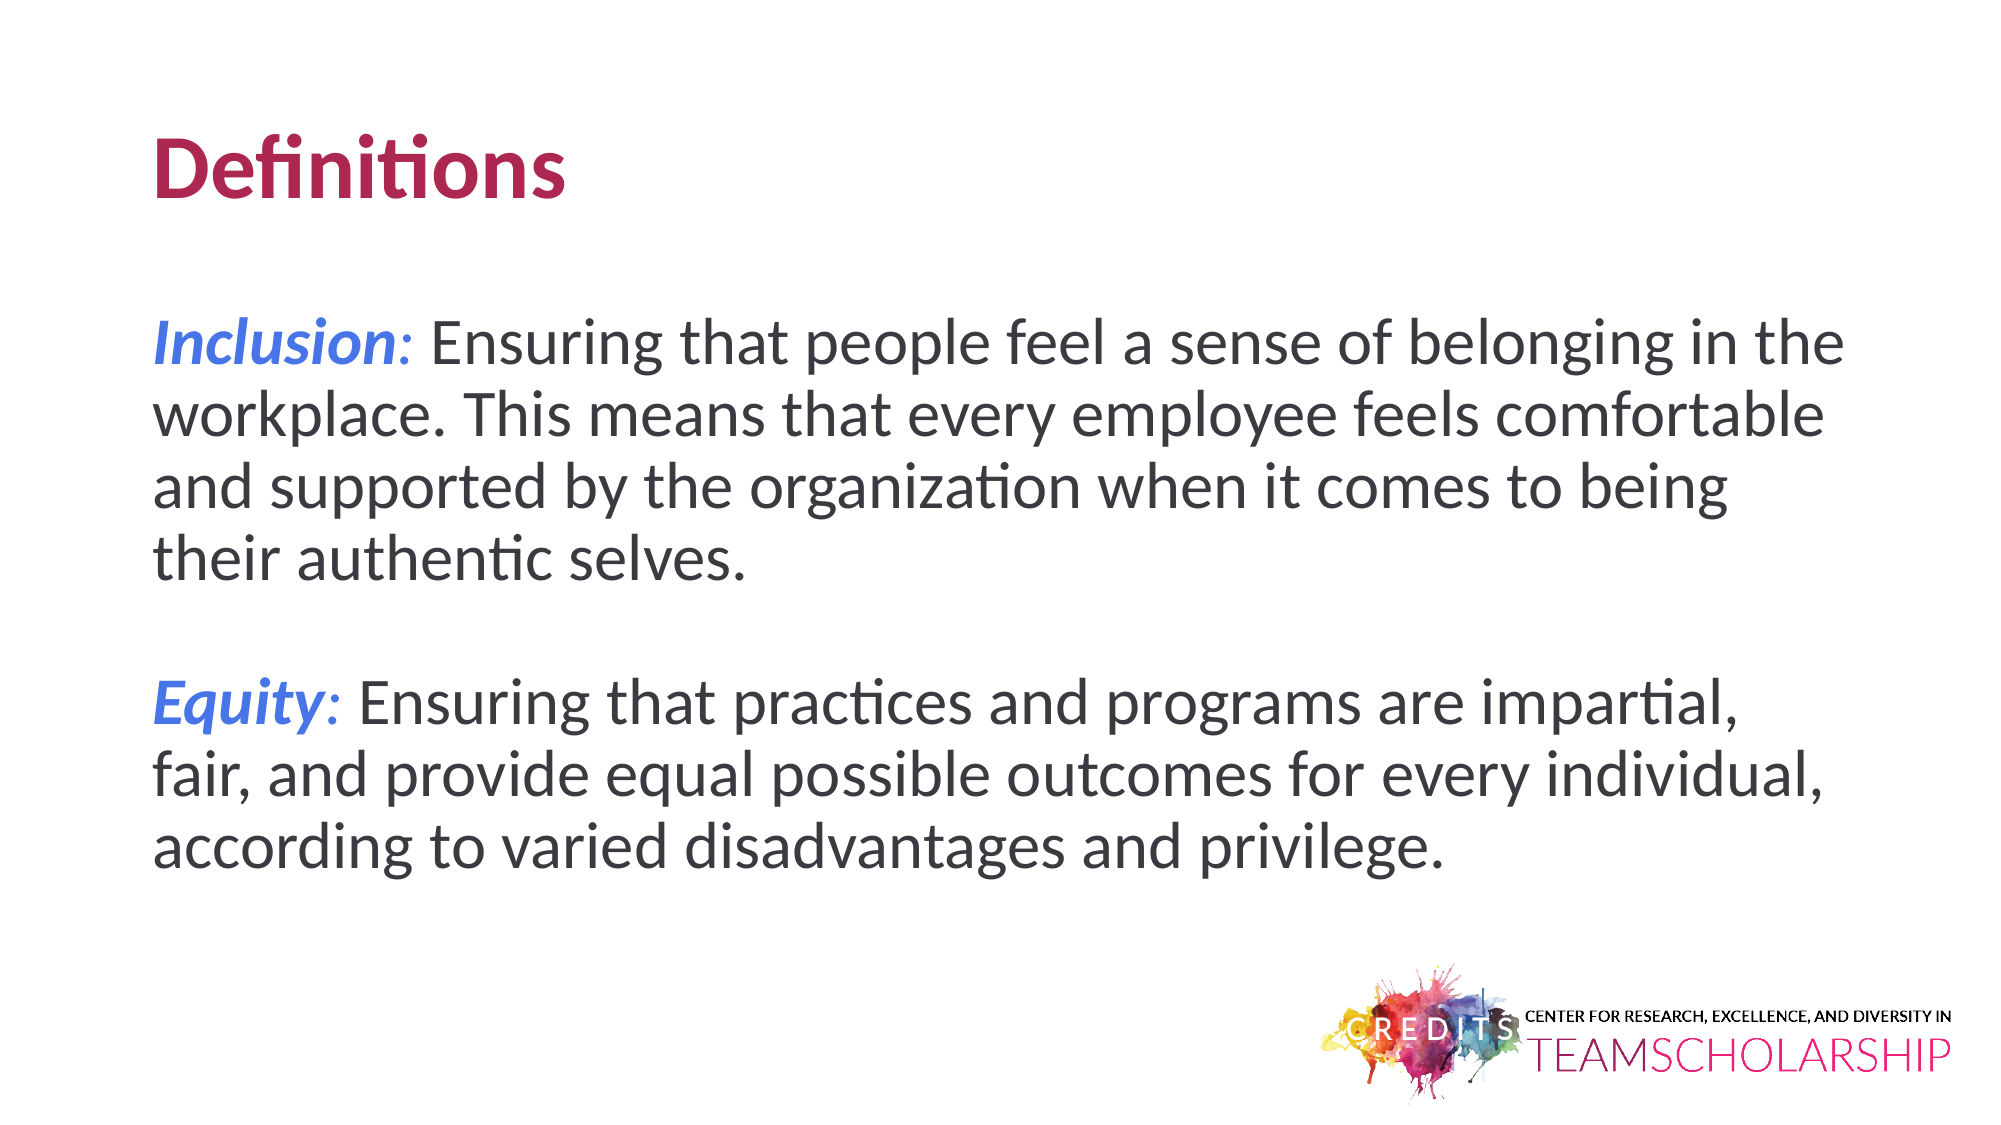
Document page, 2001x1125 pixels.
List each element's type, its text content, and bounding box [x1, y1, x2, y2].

list Inclusion: Ensuring that people feel a sense of belonging in the workplace. This means that every employee feels comfortable and supported by the organization when it comes to being their authentic selves. Equity: Ensuring that practices and programs are impartial, fair, and provide equal possible outcomes for every individual, according to varied disadvantages and privilege. [137, 299, 1863, 1014]
title Definitions [137, 59, 1863, 278]
picture [1318, 958, 1960, 1107]
